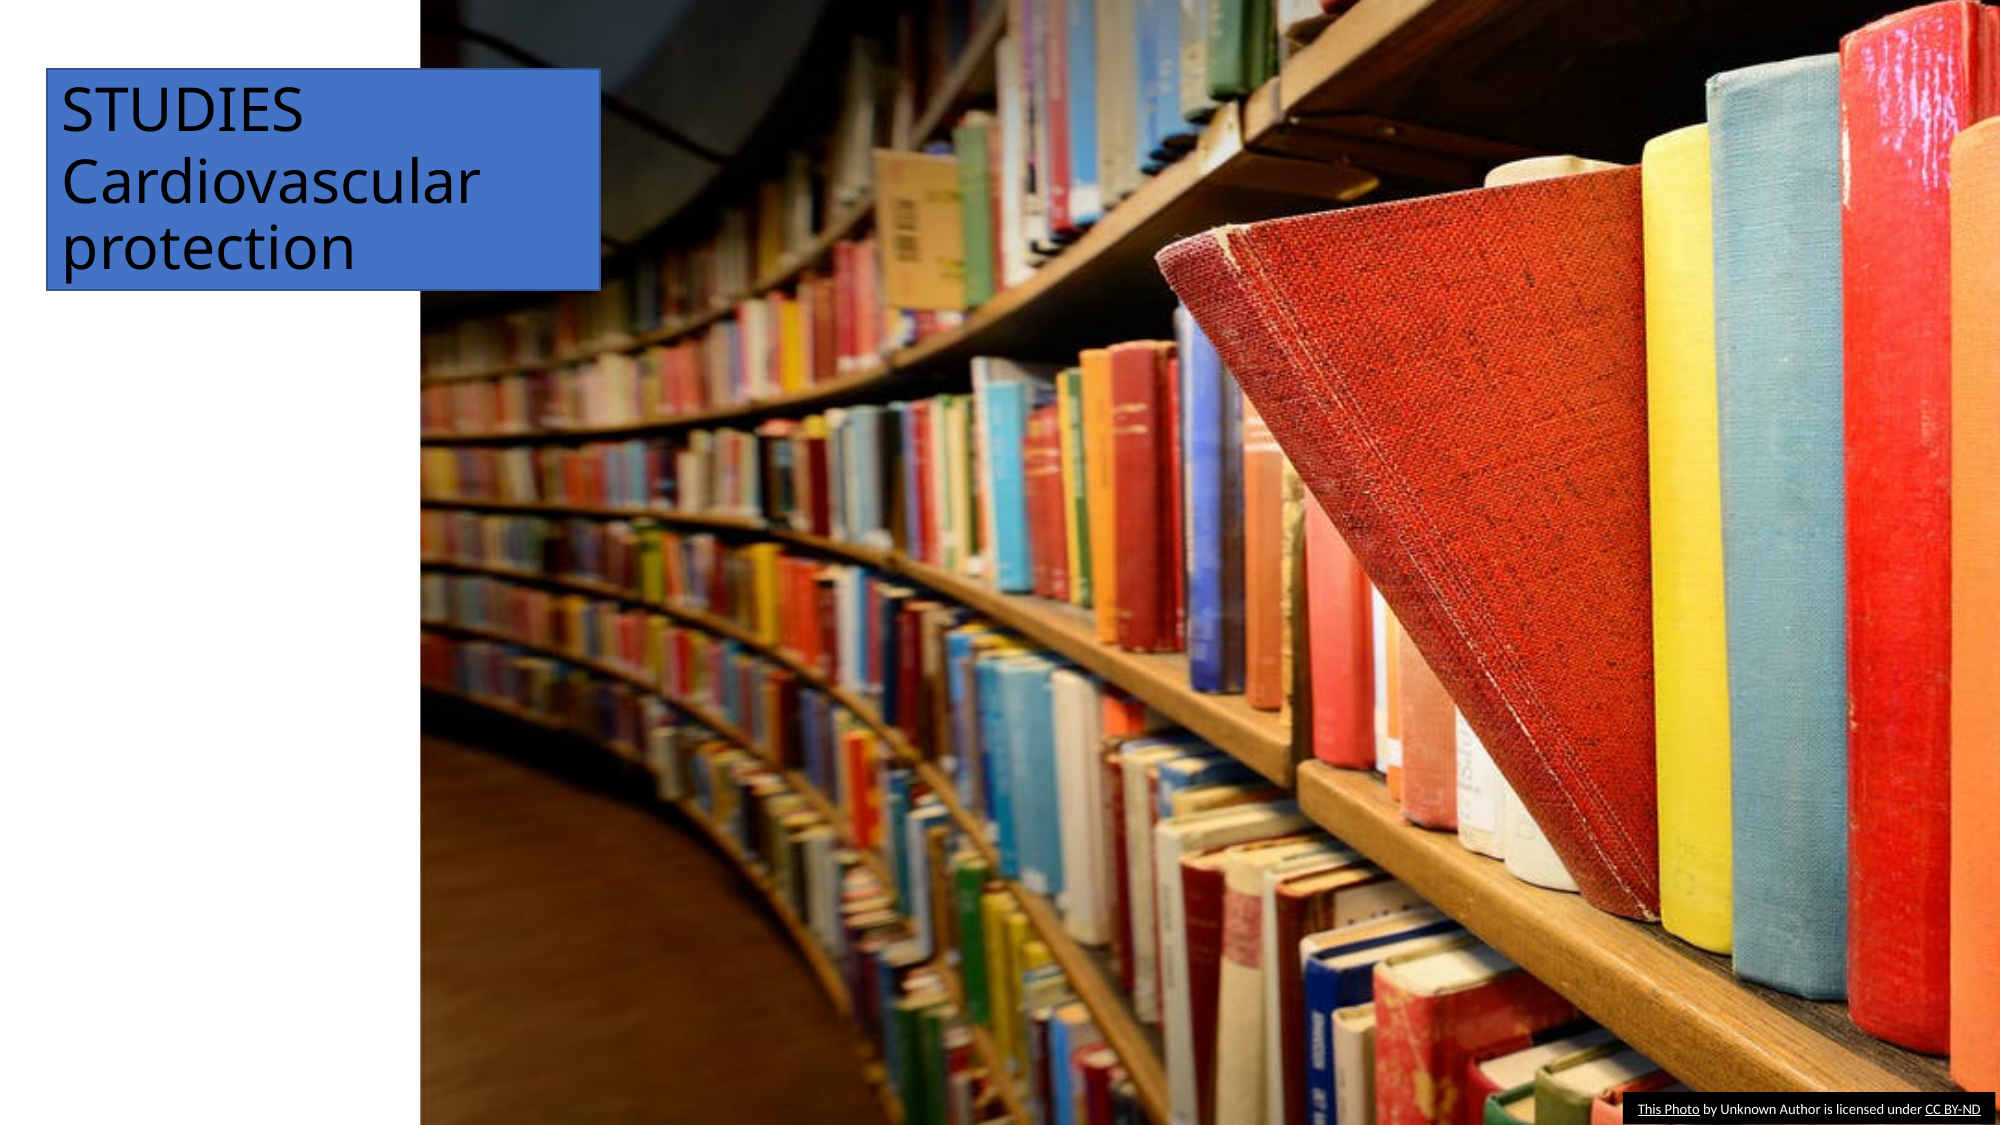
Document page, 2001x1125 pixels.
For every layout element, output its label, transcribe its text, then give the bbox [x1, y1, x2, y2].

text_box STUDIES Cardiovascular protection [46, 68, 420, 291]
picture [420, 0, 2000, 1125]
